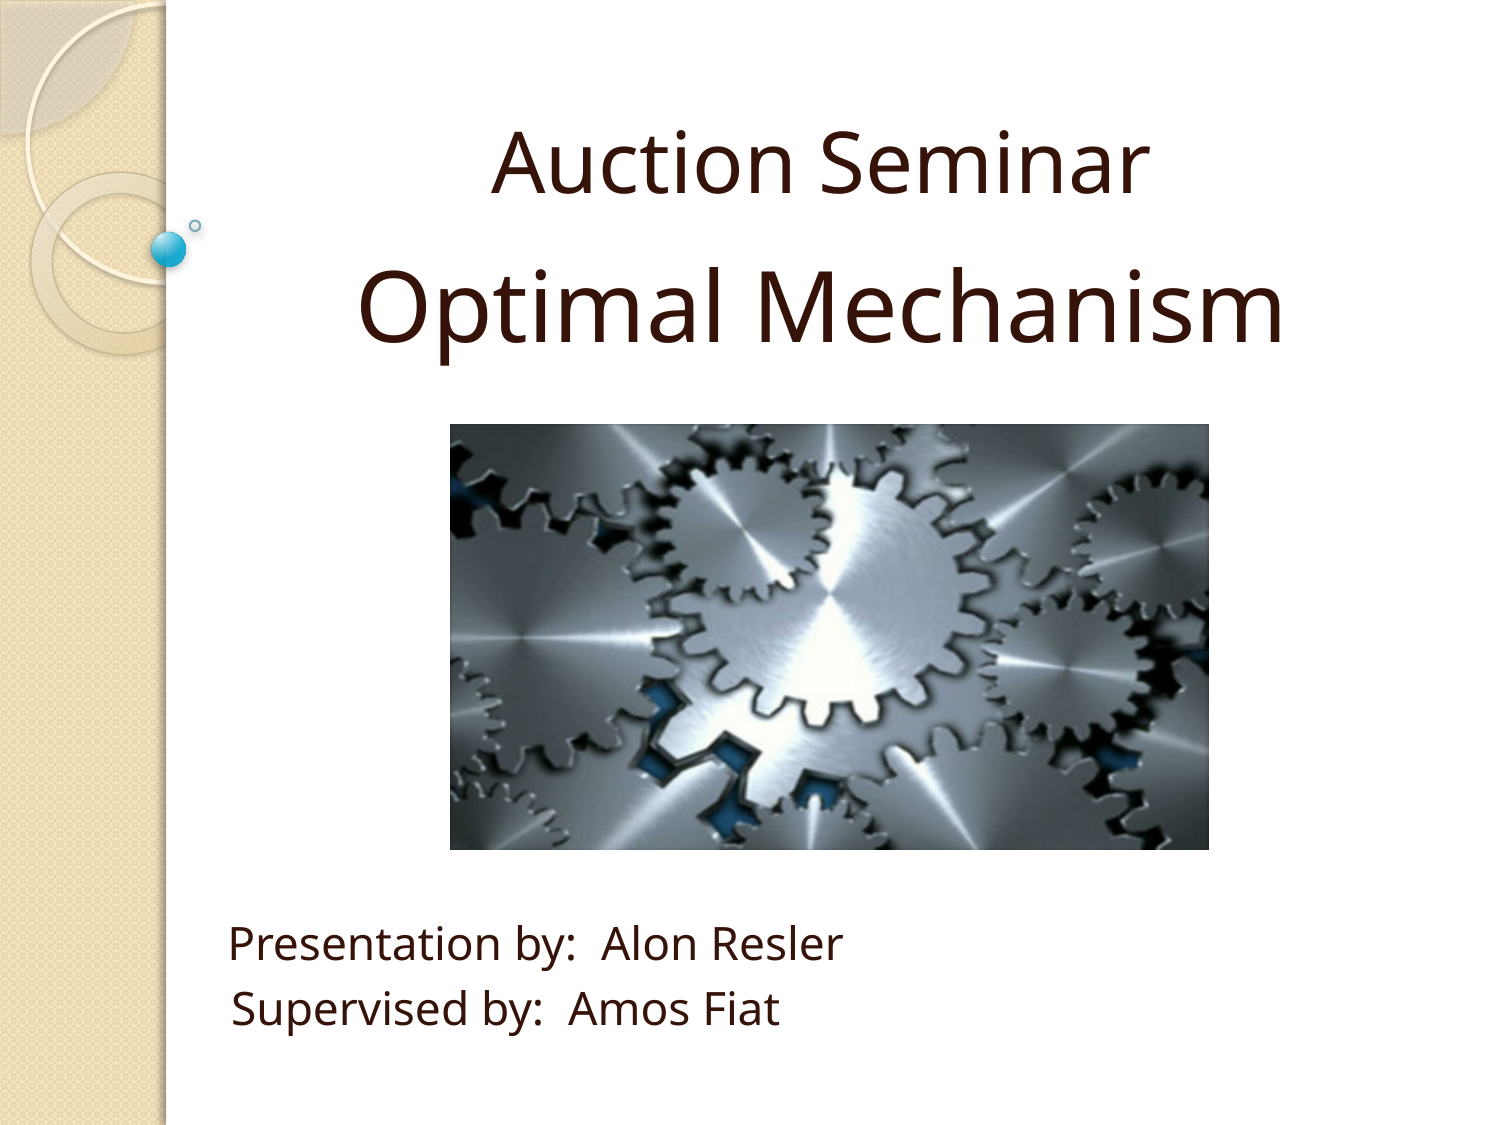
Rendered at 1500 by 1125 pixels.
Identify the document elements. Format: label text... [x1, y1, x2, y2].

subtitle Auction Seminar Optimal Mechanism Presentation by: Alon Resler Supervised by: Amos Fiat [212, 87, 1428, 1050]
picture [449, 424, 1209, 851]
title [234, 59, 1450, 388]
